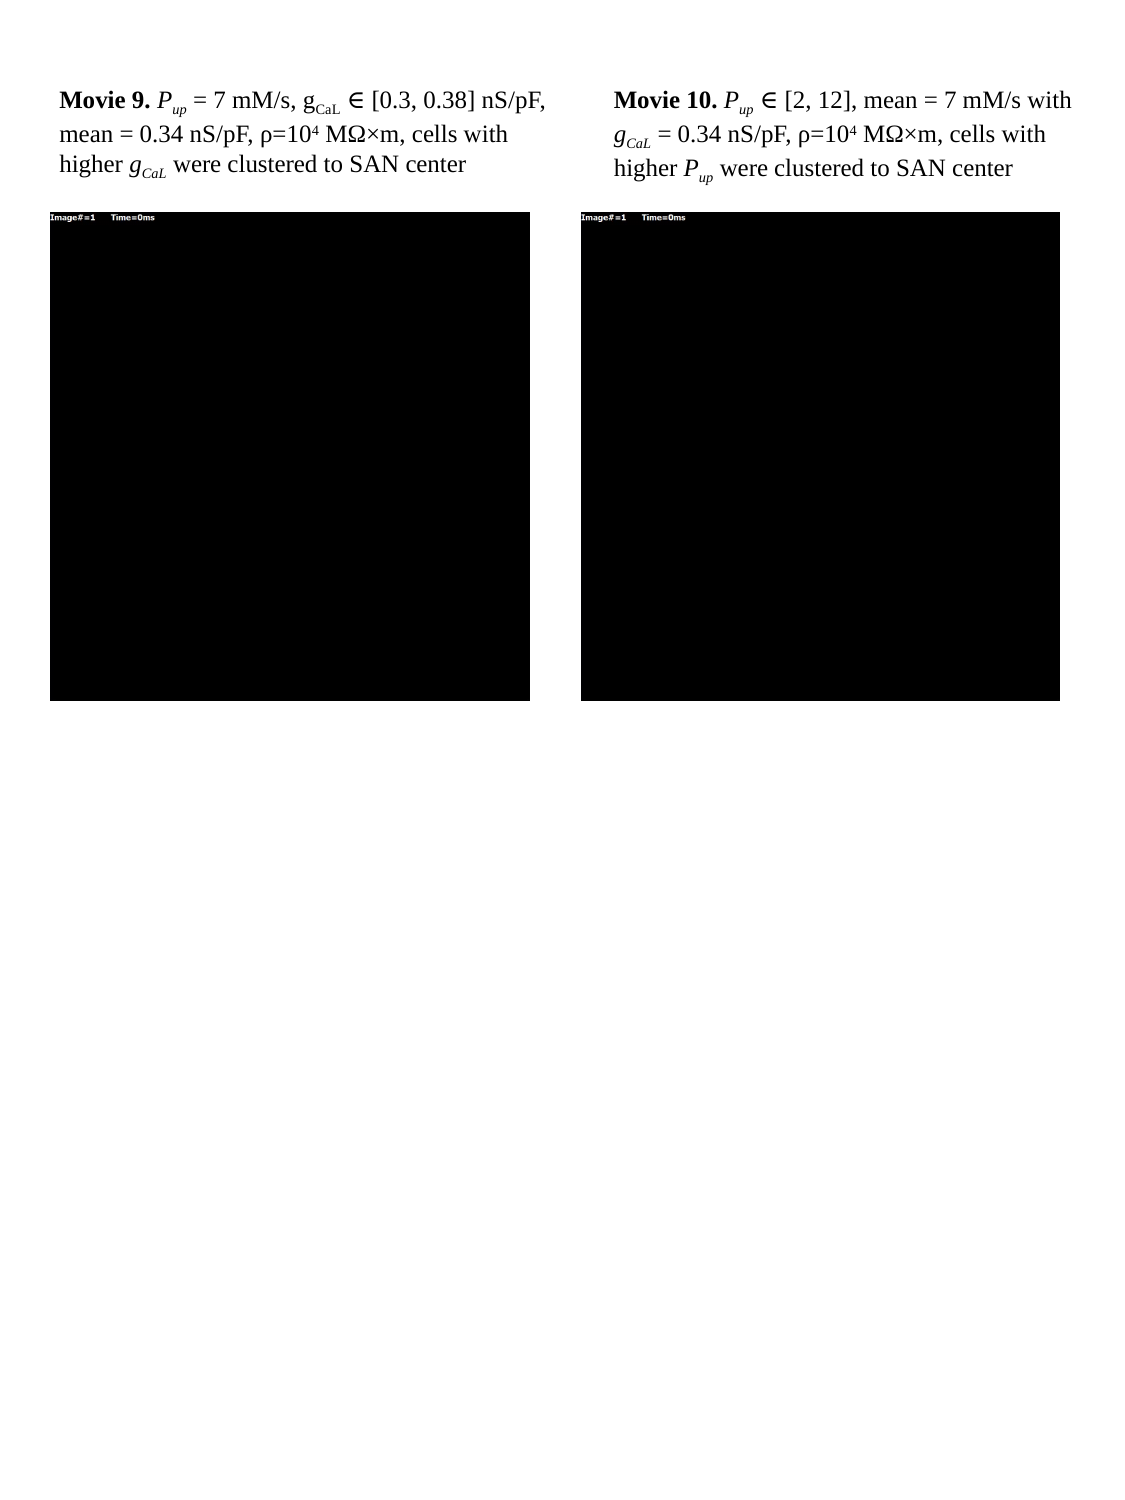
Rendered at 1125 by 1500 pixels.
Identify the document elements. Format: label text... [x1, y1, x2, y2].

text_box Movie 9. Pup = 7 mM/s, gCaL ∈ [0.3, 0.38] nS/pF, mean = 0.34 nS/pF, ρ=104 MΩ×m, cells with higher gCaL were clustered to SAN center [44, 76, 586, 219]
text_box Movie 10. Pup ∈ [2, 12], mean = 7 mM/s with gCaL = 0.34 nS/pF, ρ=104 MΩ×m, cells with higher Pup were clustered to SAN center [598, 76, 1097, 194]
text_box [49, 211, 530, 701]
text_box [580, 211, 1061, 701]
